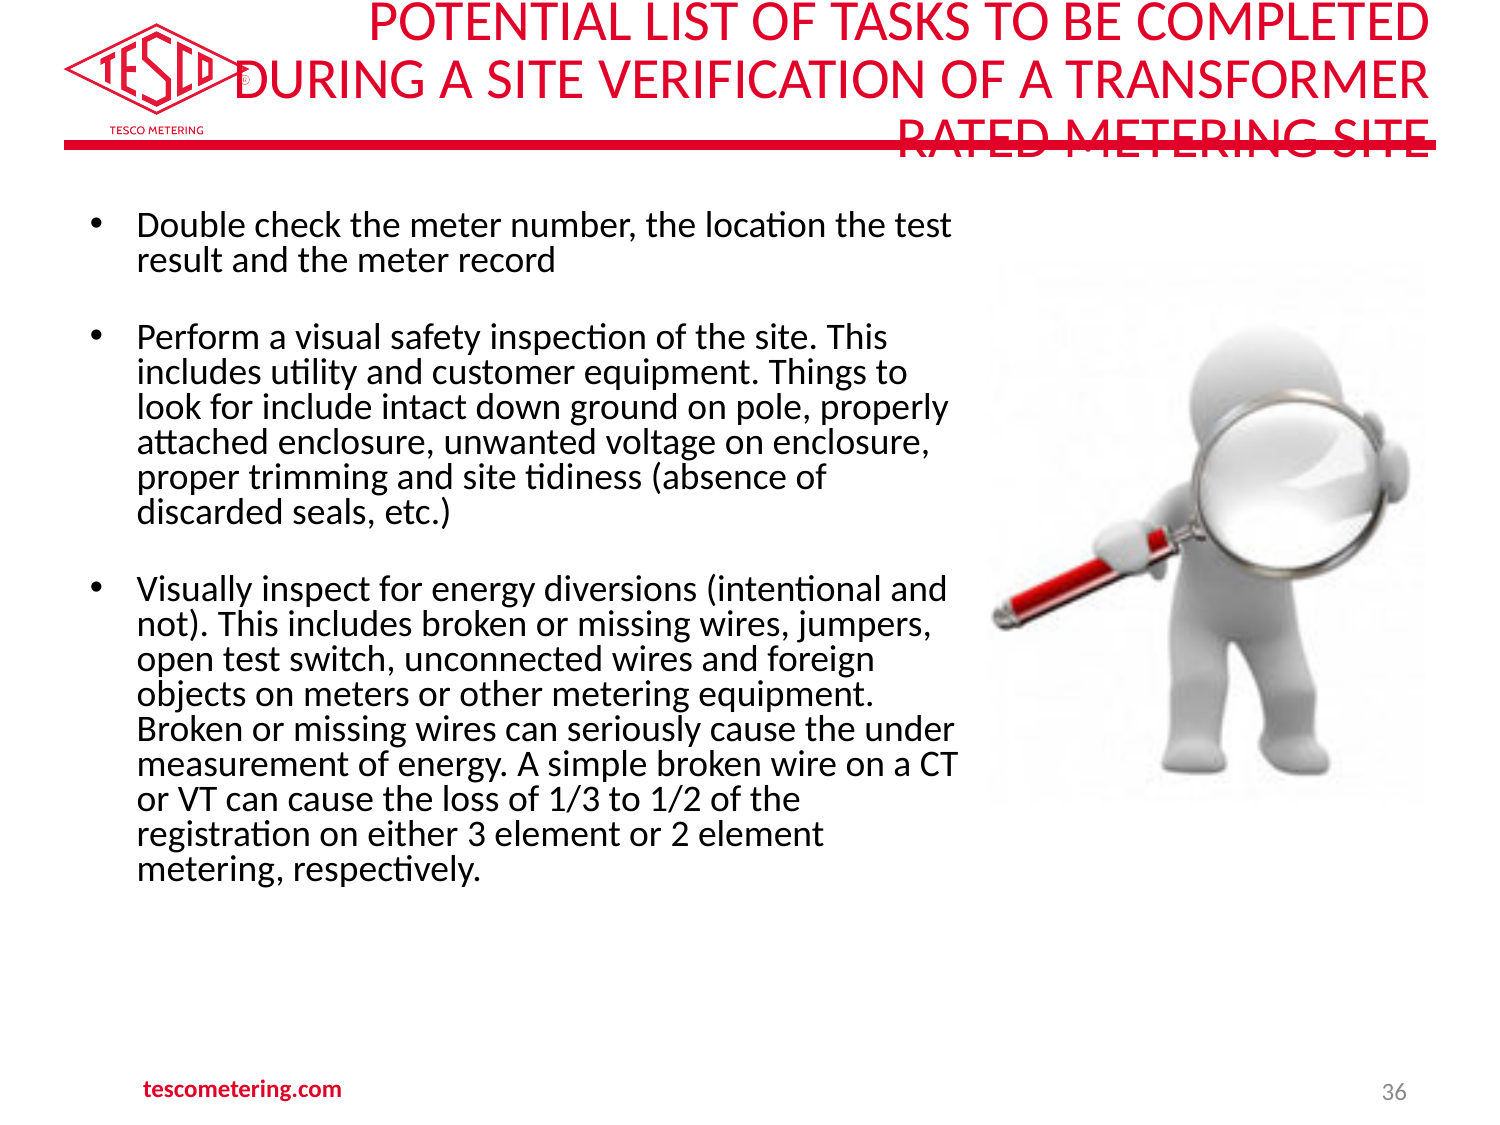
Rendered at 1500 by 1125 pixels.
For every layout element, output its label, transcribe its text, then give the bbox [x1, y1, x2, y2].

title Potential list of tasks to be completed during a Site Verification of a Transformer Rated Metering Site [212, 0, 1447, 188]
slide_number 36 [1059, 1042, 1397, 1103]
footer tescometering.com [128, 1064, 635, 1125]
picture [987, 262, 1425, 806]
text_box 36 [1084, 1067, 1422, 1125]
text_box Double check the meter number, the location the test result and the meter record Perform a visual safety inspection of the site. This includes utility and customer equipment. Things to look for include intact down ground on pole, properly attached enclosure, unwanted voltage on enclosure, proper trimming and site tidiness (absence of discarded seals, etc.) Visually inspect for energy diversions (intentional and not). This includes broken or missing wires, jumpers, open test switch, unconnected wires and foreign objects on meters or other metering equipment. Broken or missing wires can seriously cause the under measurement of energy. A simple broken wire on a CT or VT can cause the loss of 1/3 to 1/2 of the registration on either 3 element or 2 element metering, respectively. [74, 202, 988, 897]
picture [63, 23, 212, 138]
